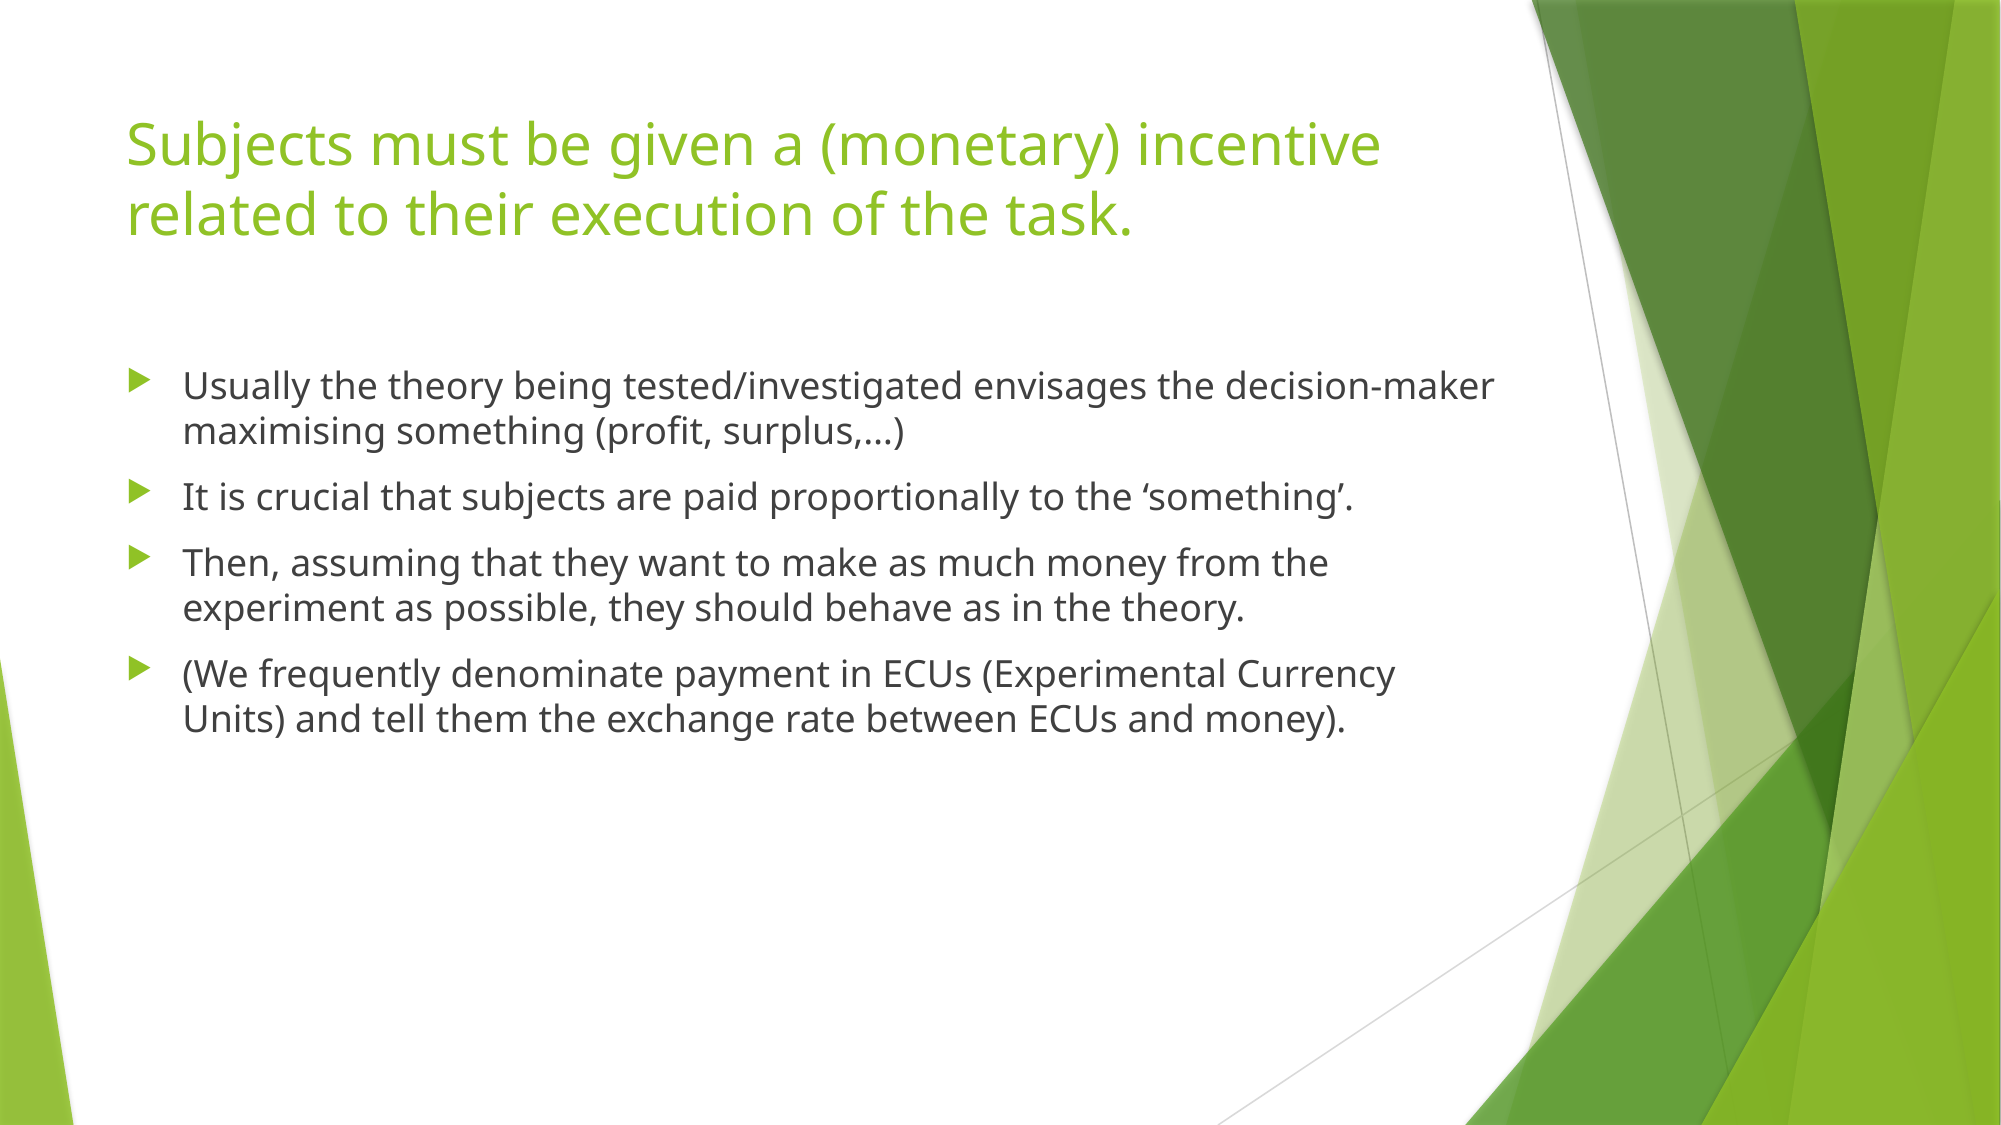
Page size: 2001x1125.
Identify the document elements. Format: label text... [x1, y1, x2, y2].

title Subjects must be given a (monetary) incentive related to their execution of the task. [111, 99, 1522, 317]
list Usually the theory being tested/investigated envisages the decision-maker maximising something (profit, surplus,…) It is crucial that subjects are paid proportionally to the ‘something’. Then, assuming that they want to make as much money from the experiment as possible, they should behave as in the theory. (We frequently denominate payment in ECUs (Experimental Currency Units) and tell them the exchange rate between ECUs and money). [111, 354, 1522, 992]
